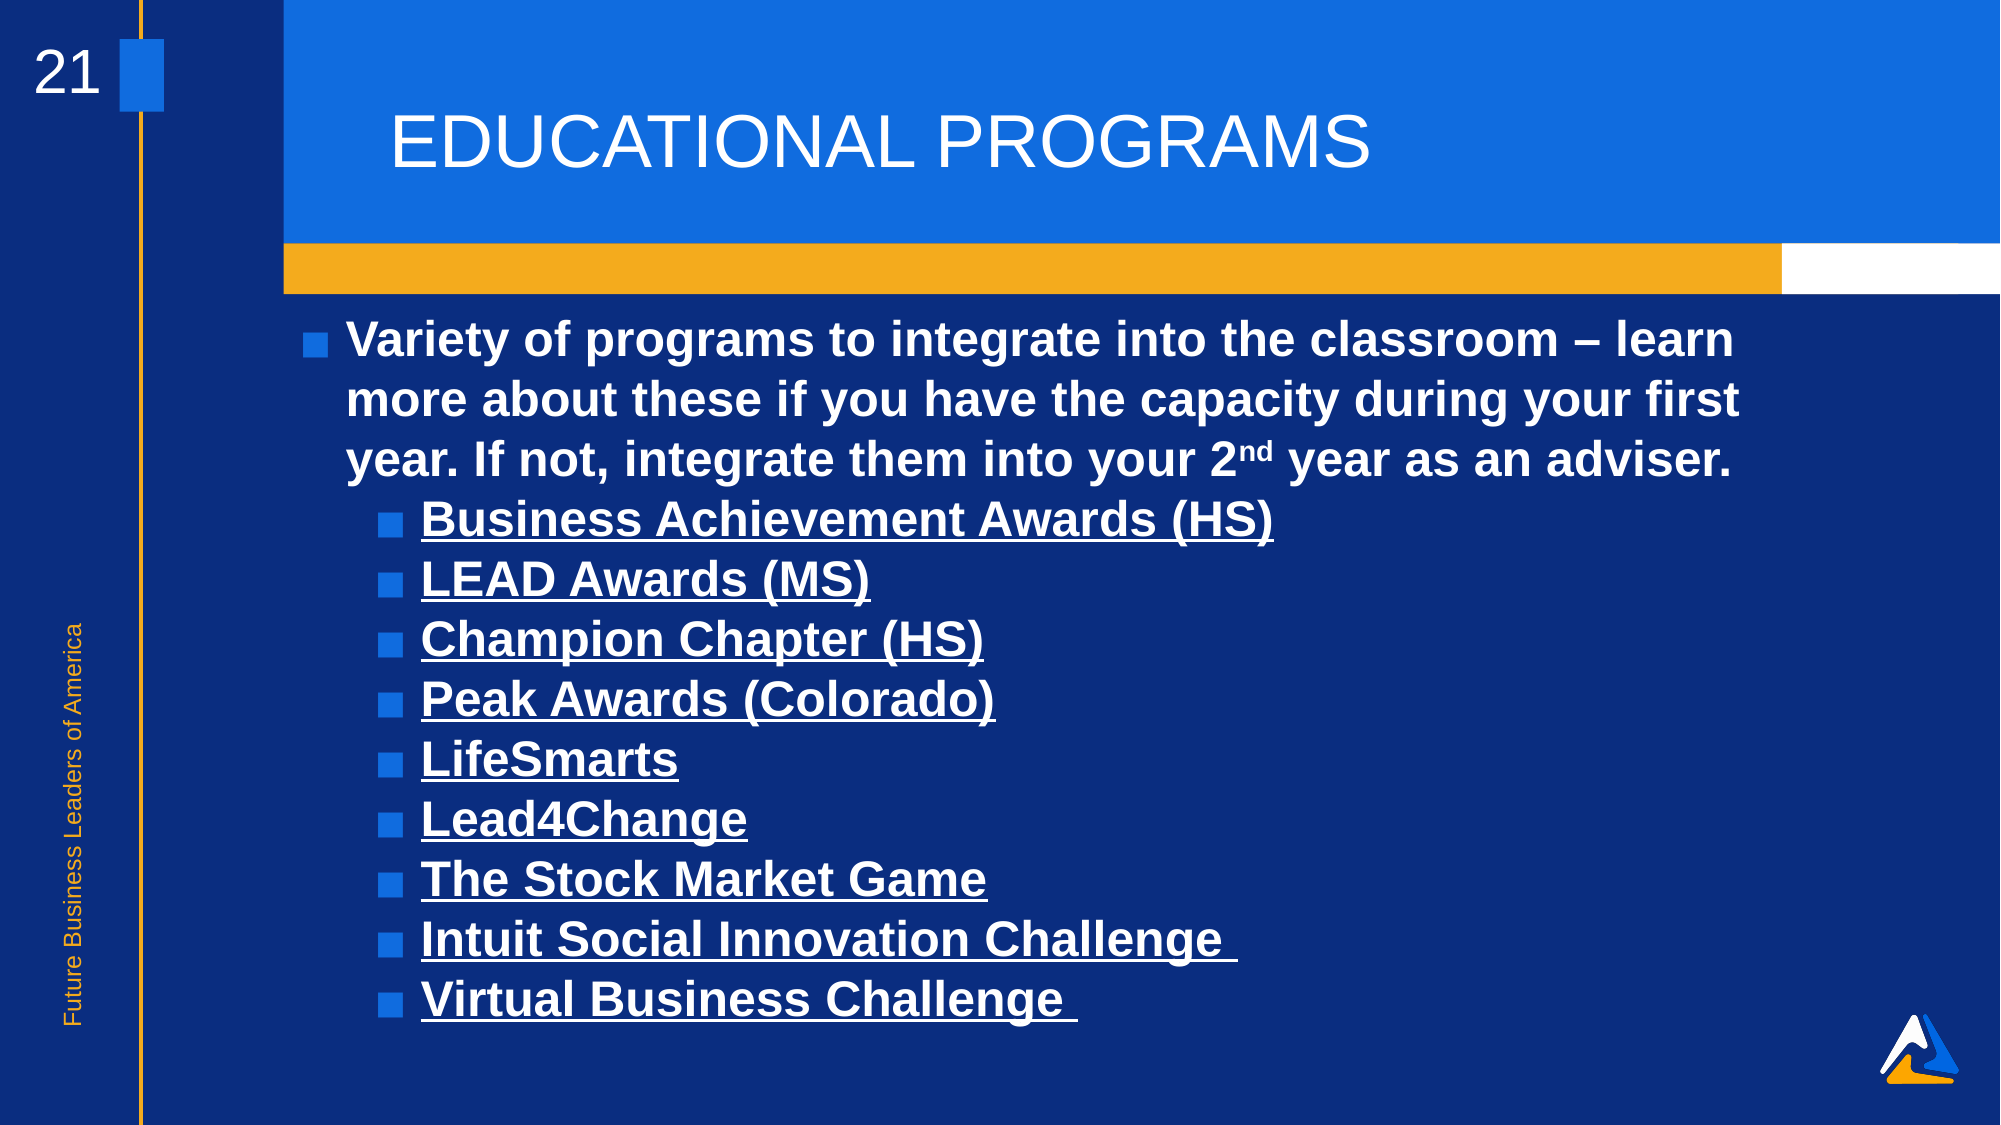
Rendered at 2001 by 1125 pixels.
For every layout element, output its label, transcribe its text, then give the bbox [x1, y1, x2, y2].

text_box 21 [0, 39, 119, 112]
text_box Future Business Leaders of America [44, 612, 97, 1028]
text_box [283, 0, 2000, 243]
text_box Variety of programs to integrate into the classroom – learn more about these if you have the capacity during your first year. If not, integrate them into your 2nd year as an adviser. Business Achievement Awards (HS) LEAD Awards (MS) Champion Chapter (HS) Peak Awards (Colorado) LifeSmarts Lead4Change The Stock Market Game Intuit Social Innovation Challenge Virtual Business Challenge [283, 298, 1782, 1125]
text_box [283, 243, 1781, 295]
text_box [1781, 243, 2000, 295]
text_box [146, 39, 164, 112]
picture [1880, 1014, 1959, 1084]
text_box [119, 39, 136, 112]
text_box EDUCATIONAL PROGRAMS [389, 73, 1853, 238]
